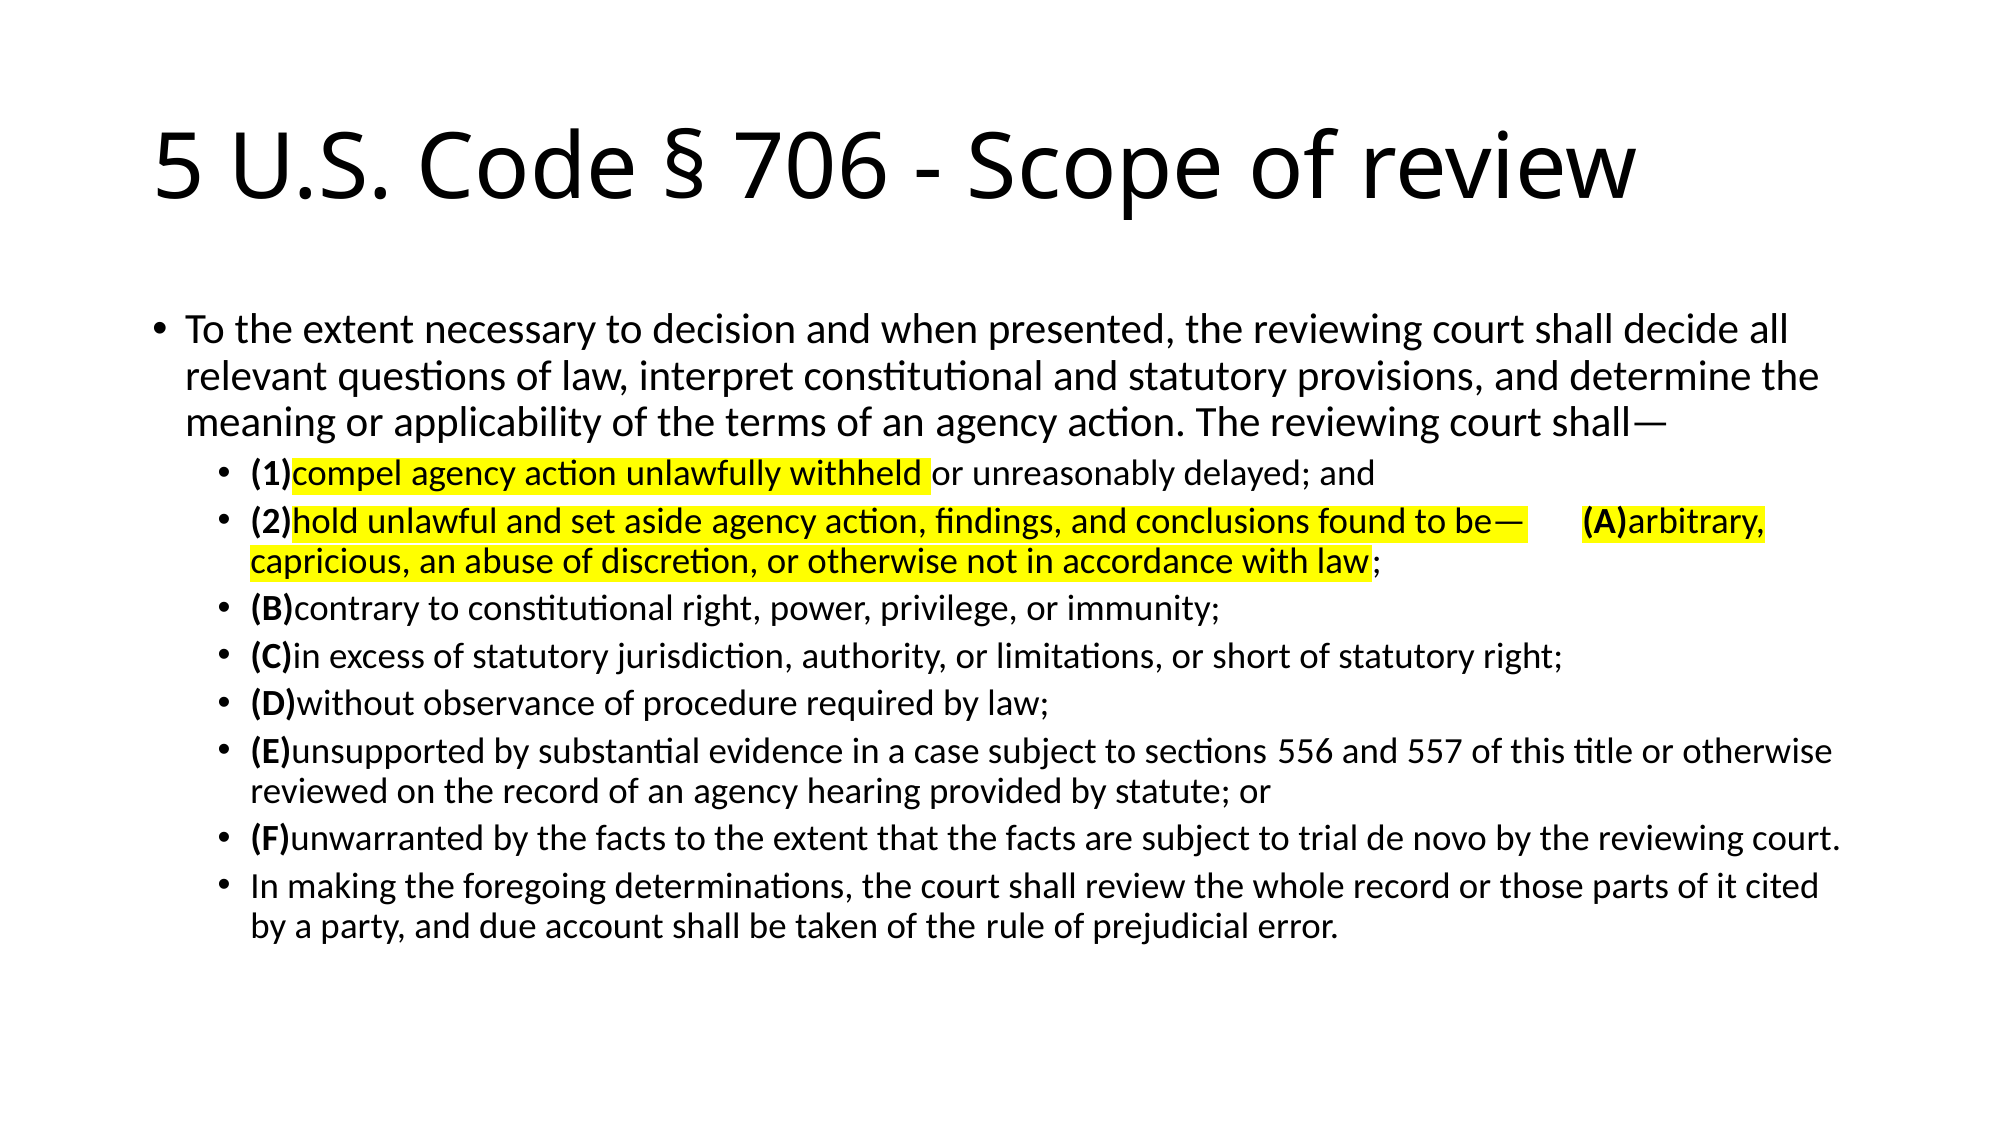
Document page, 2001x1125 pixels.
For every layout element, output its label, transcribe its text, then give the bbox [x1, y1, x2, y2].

list To the extent necessary to decision and when presented, the reviewing court shall decide all relevant questions of law, interpret constitutional and statutory provisions, and determine the meaning or applicability of the terms of an agency action. The reviewing court shall— (1)compel agency action unlawfully withheld or unreasonably delayed; and (2)hold unlawful and set aside agency action, findings, and conclusions found to be— (A)arbitrary, capricious, an abuse of discretion, or otherwise not in accordance with law; (B)contrary to constitutional right, power, privilege, or immunity; (C)in excess of statutory jurisdiction, authority, or limitations, or short of statutory right; (D)without observance of procedure required by law; (E)unsupported by substantial evidence in a case subject to sections 556 and 557 of this title or otherwise reviewed on the record of an agency hearing provided by statute; or (F)unwarranted by the facts to the extent that the facts are subject to trial de novo by the reviewing court. In making the foregoing determinations, the court shall review the whole record or those parts of it cited by a party, and due account shall be taken of the rule of prejudicial error. [137, 299, 1863, 1014]
title 5 U.S. Code § 706 - Scope of review [137, 59, 1863, 278]
